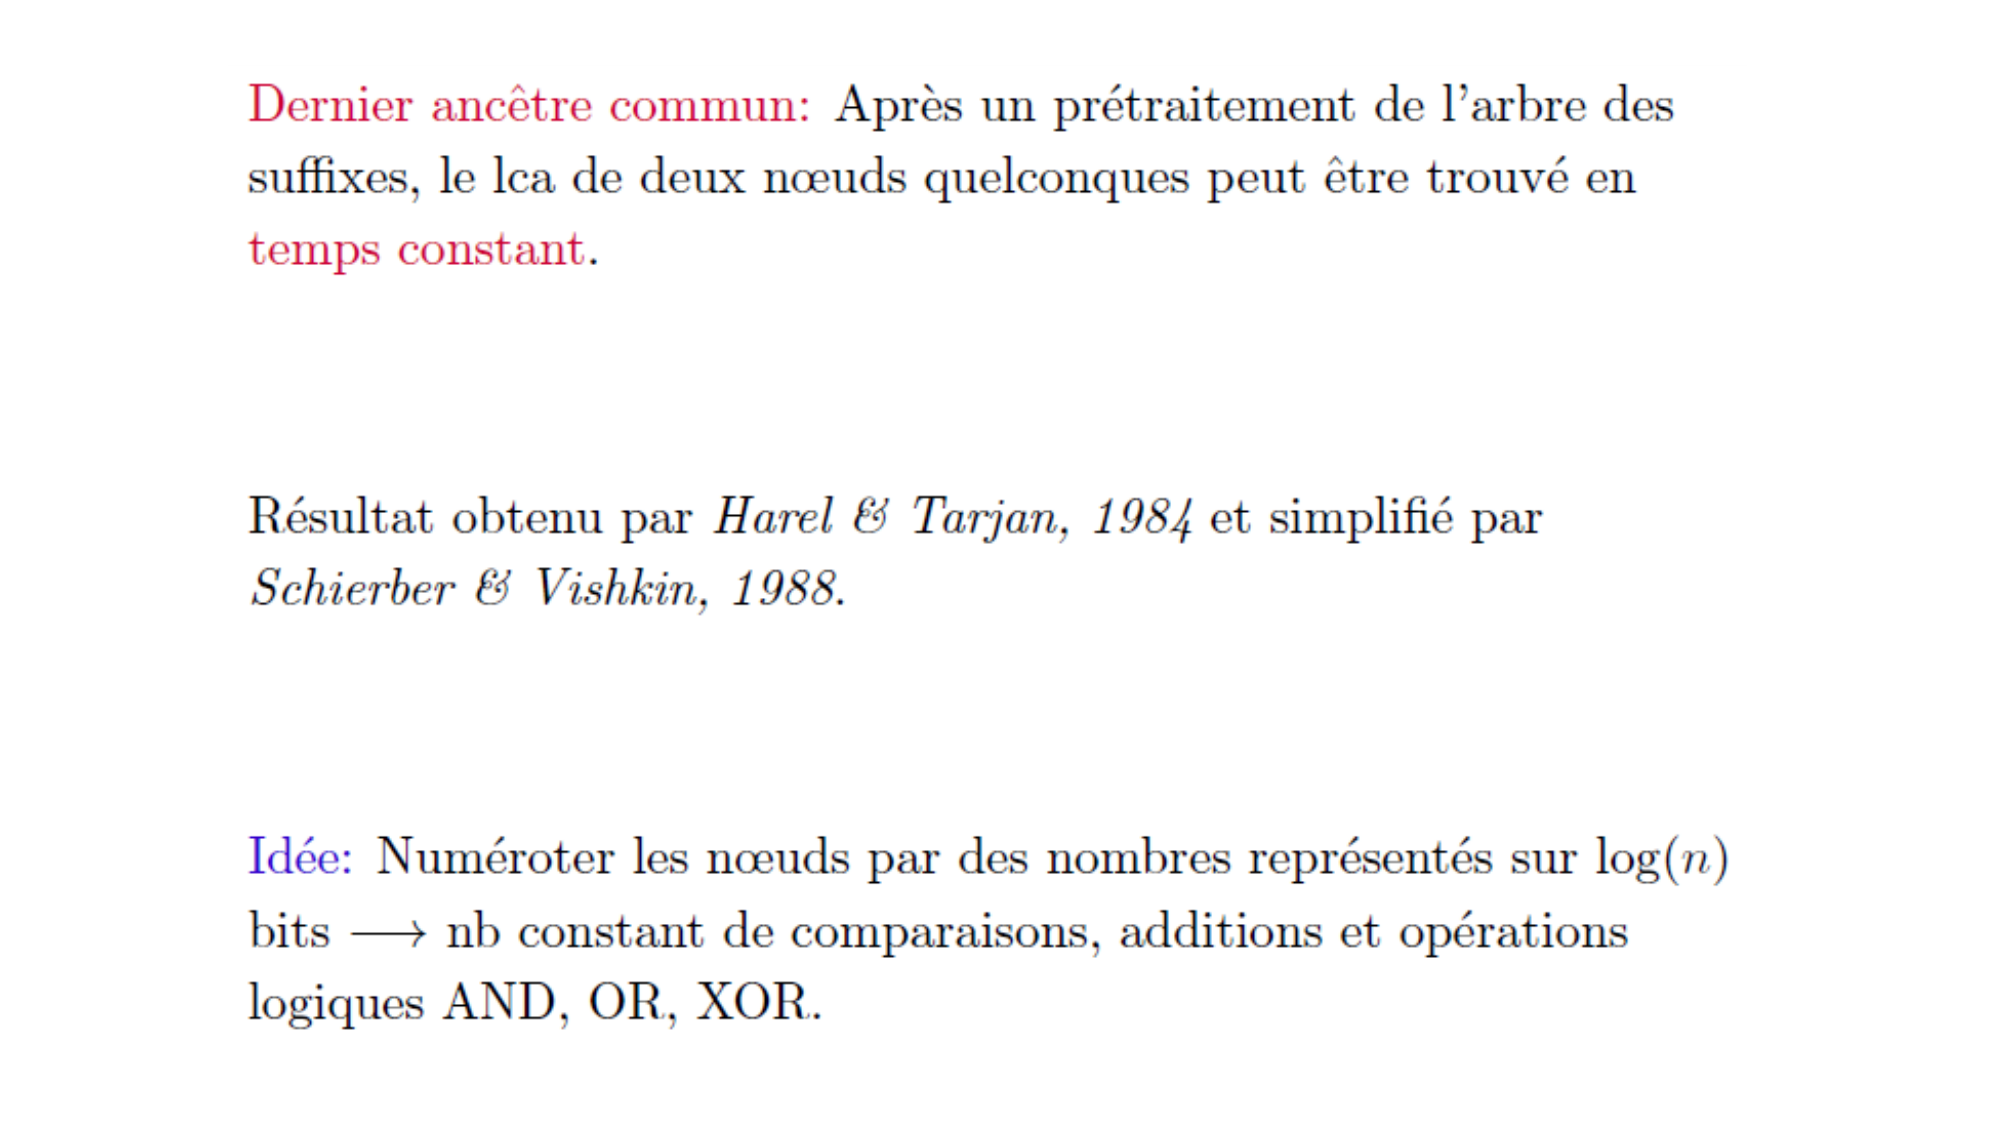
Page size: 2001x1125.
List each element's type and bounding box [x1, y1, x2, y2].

picture [228, 64, 1747, 1044]
